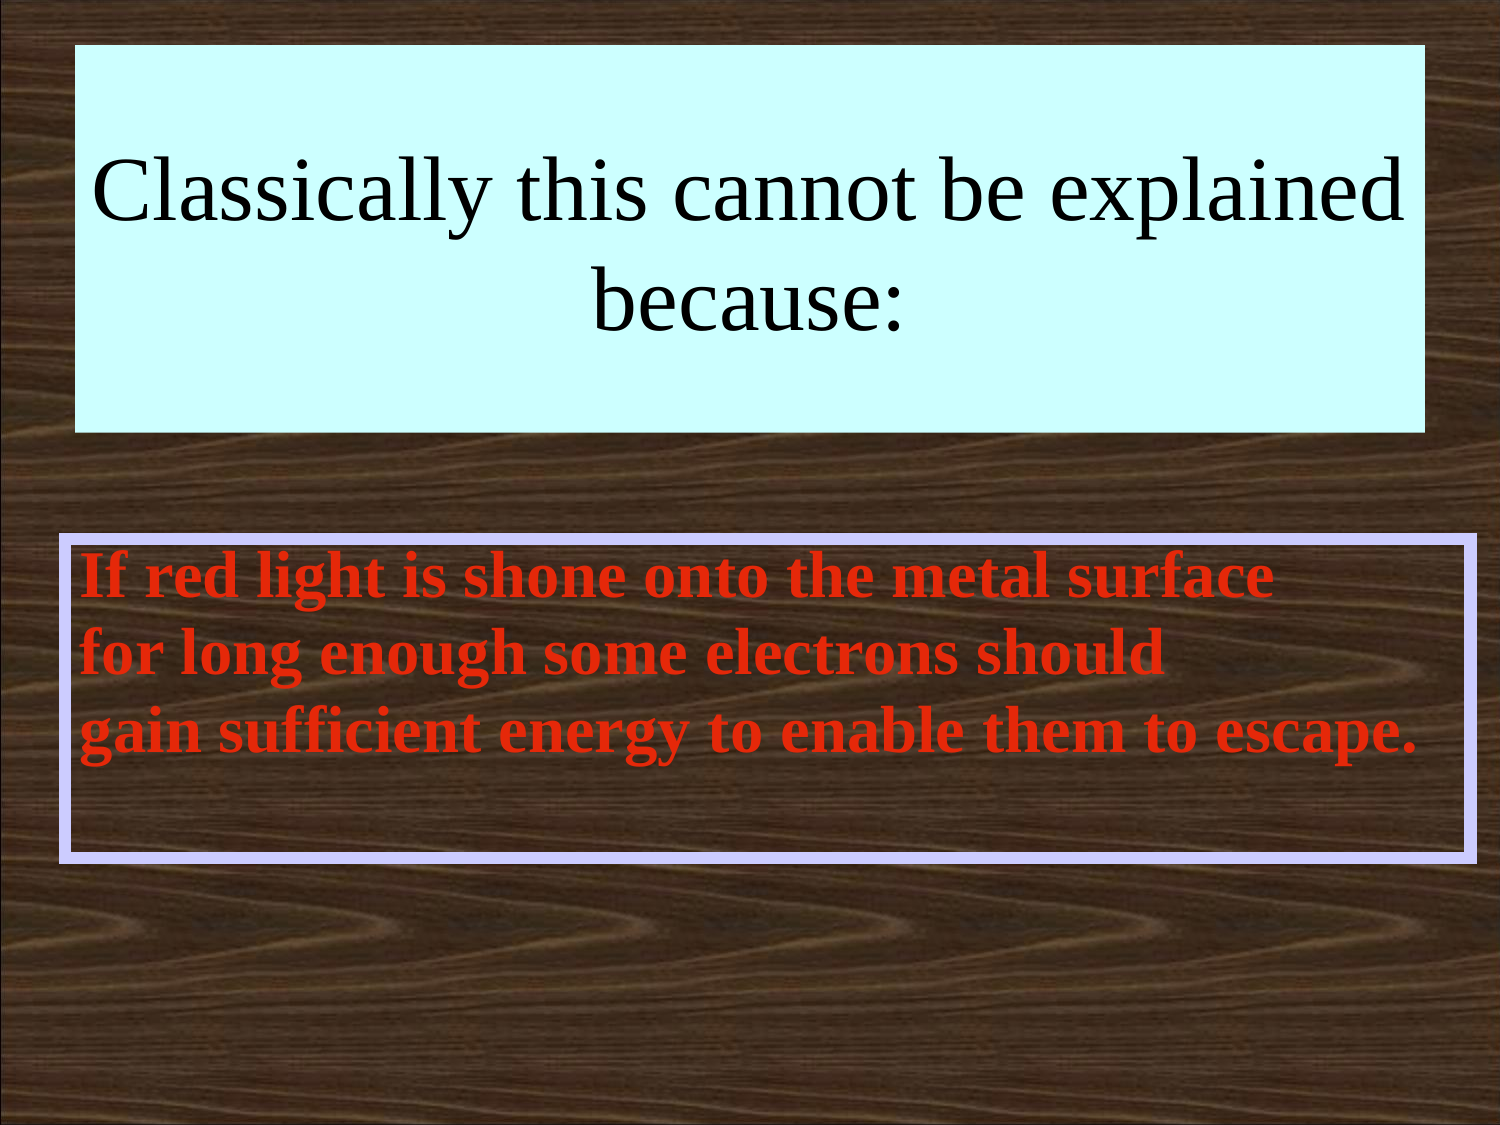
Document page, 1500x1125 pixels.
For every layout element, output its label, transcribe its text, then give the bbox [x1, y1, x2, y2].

picture [0, 0, 1500, 1125]
list If red light is shone onto the metal surface for long enough some electrons should gain sufficient energy to enable them to escape. [64, 538, 1471, 858]
title Classically this cannot be explained because: [75, 45, 1425, 433]
